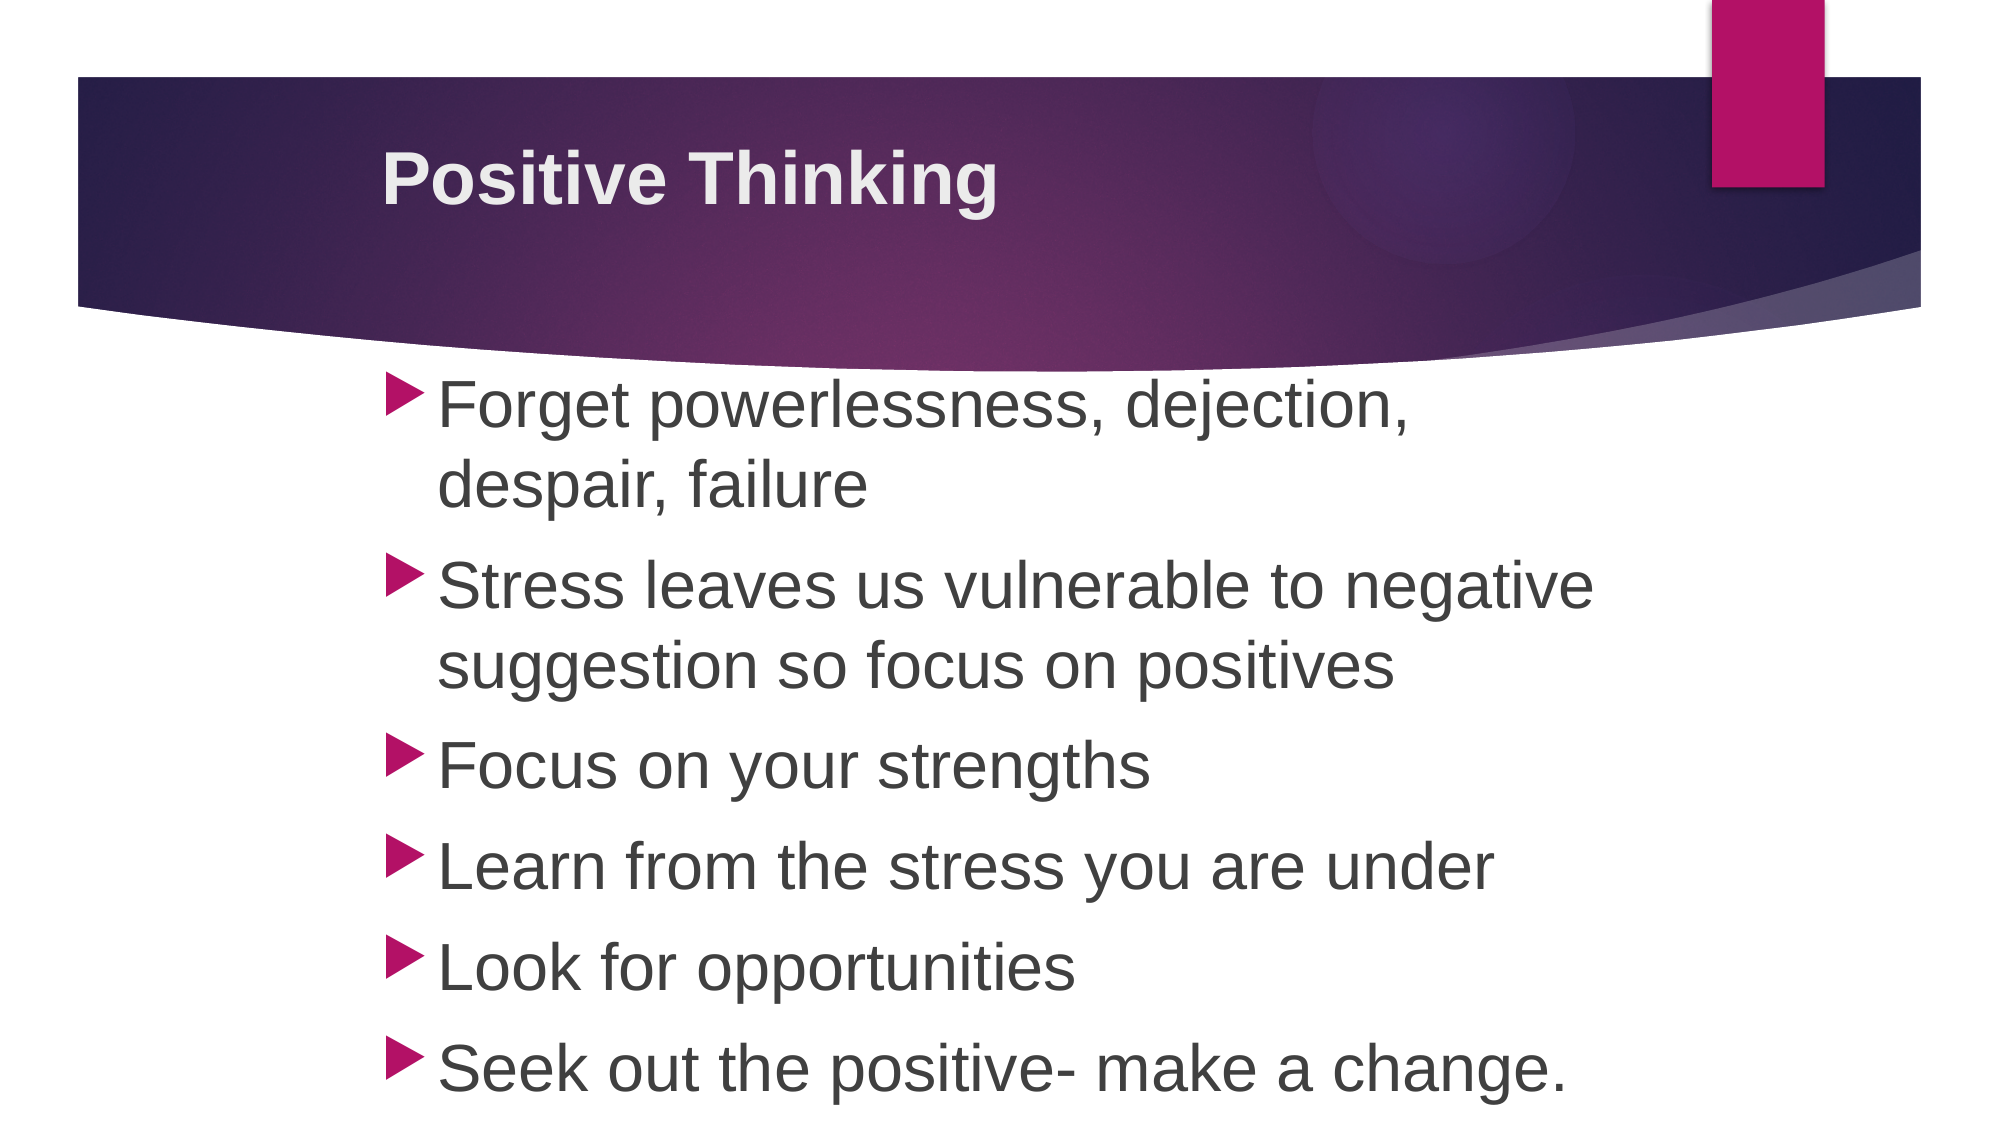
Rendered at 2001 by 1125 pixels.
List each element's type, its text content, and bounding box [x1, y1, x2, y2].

list Forget powerlessness, dejection, despair, failure Stress leaves us vulnerable to negative suggestion so focus on positives Focus on your strengths Learn from the stress you are under Look for opportunities Seek out the positive- make a change. [366, 353, 1634, 863]
title Positive Thinking [366, 77, 1634, 273]
